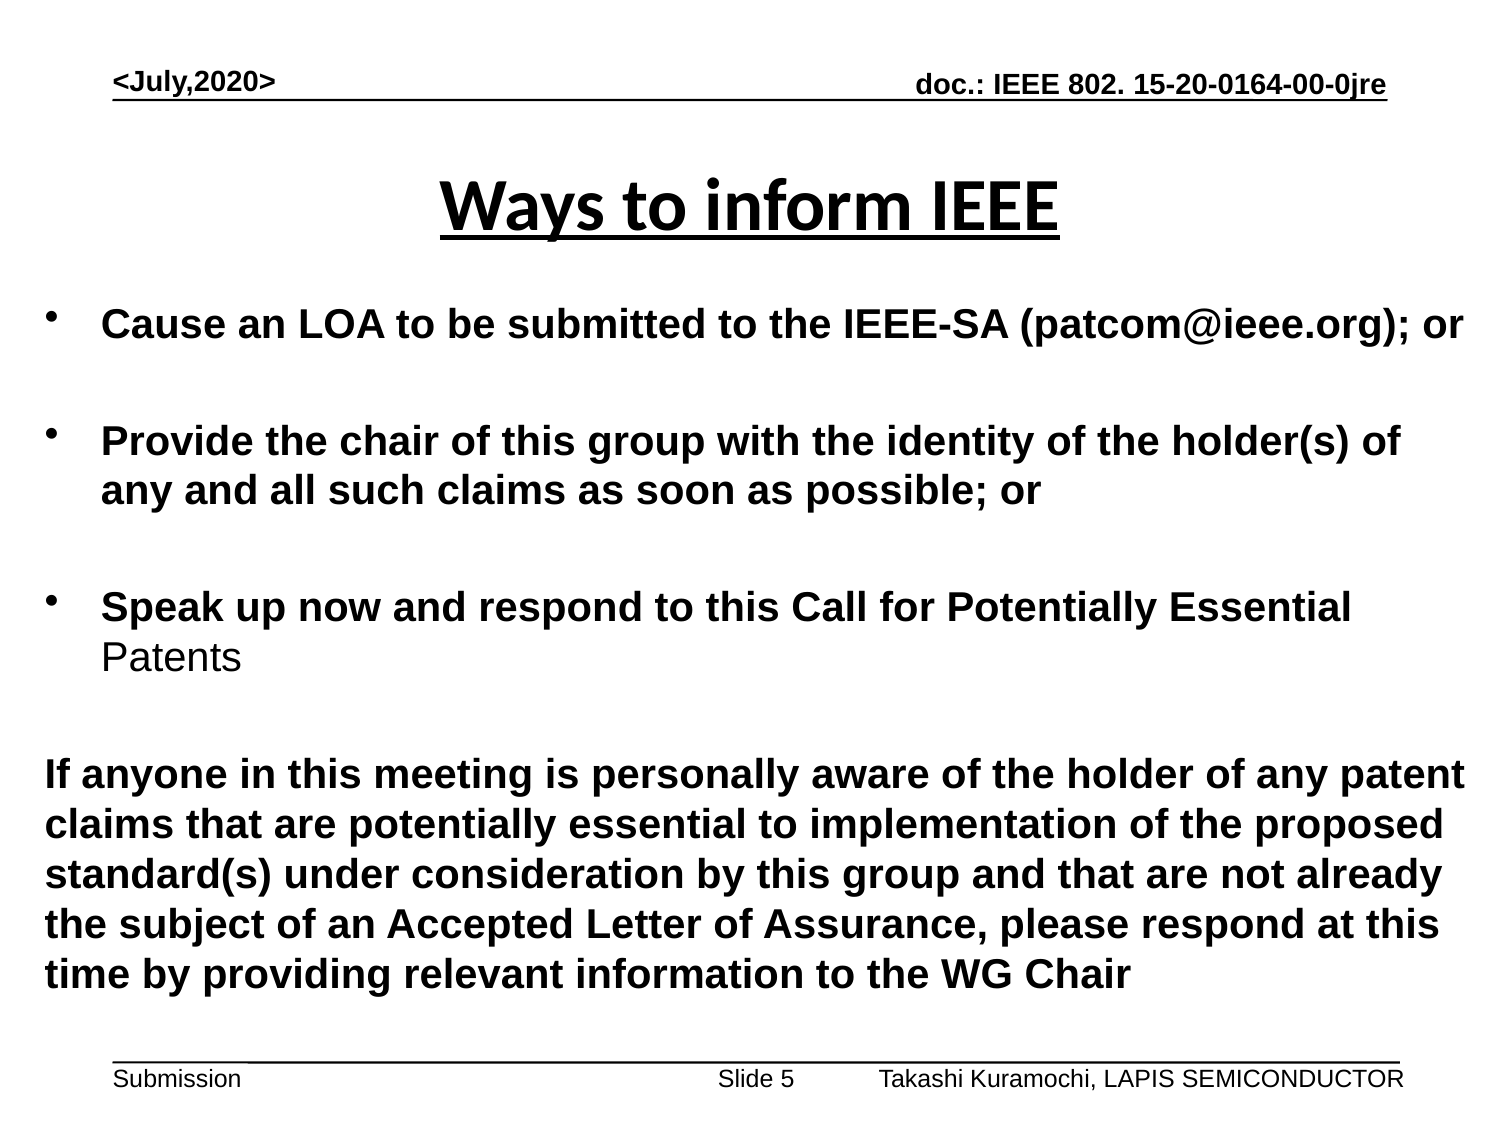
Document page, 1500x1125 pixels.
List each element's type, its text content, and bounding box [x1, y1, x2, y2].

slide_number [112, 62, 375, 98]
title Ways to inform IEEE [112, 112, 1388, 288]
list Cause an LOA to be submitted to the IEEE-SA (patcom@ieee.org); or Provide the chair of this group with the identity of the holder(s) of any and all such claims as soon as possible; or Speak up now and respond to this Call for Potentially Essential Patents If anyone in this meeting is personally aware of the holder of any patent claims that are potentially essential to implementation of the proposed standard(s) under consideration by this group and that are not already the subject of an Accepted Letter of Assurance, please respond at this time by providing relevant information to the WG Chair [29, 289, 1483, 965]
slide_number Slide 5 [709, 1062, 803, 1093]
footer Takashi Kuramochi, LAPIS SEMICONDUCTOR [797, 1062, 1413, 1094]
